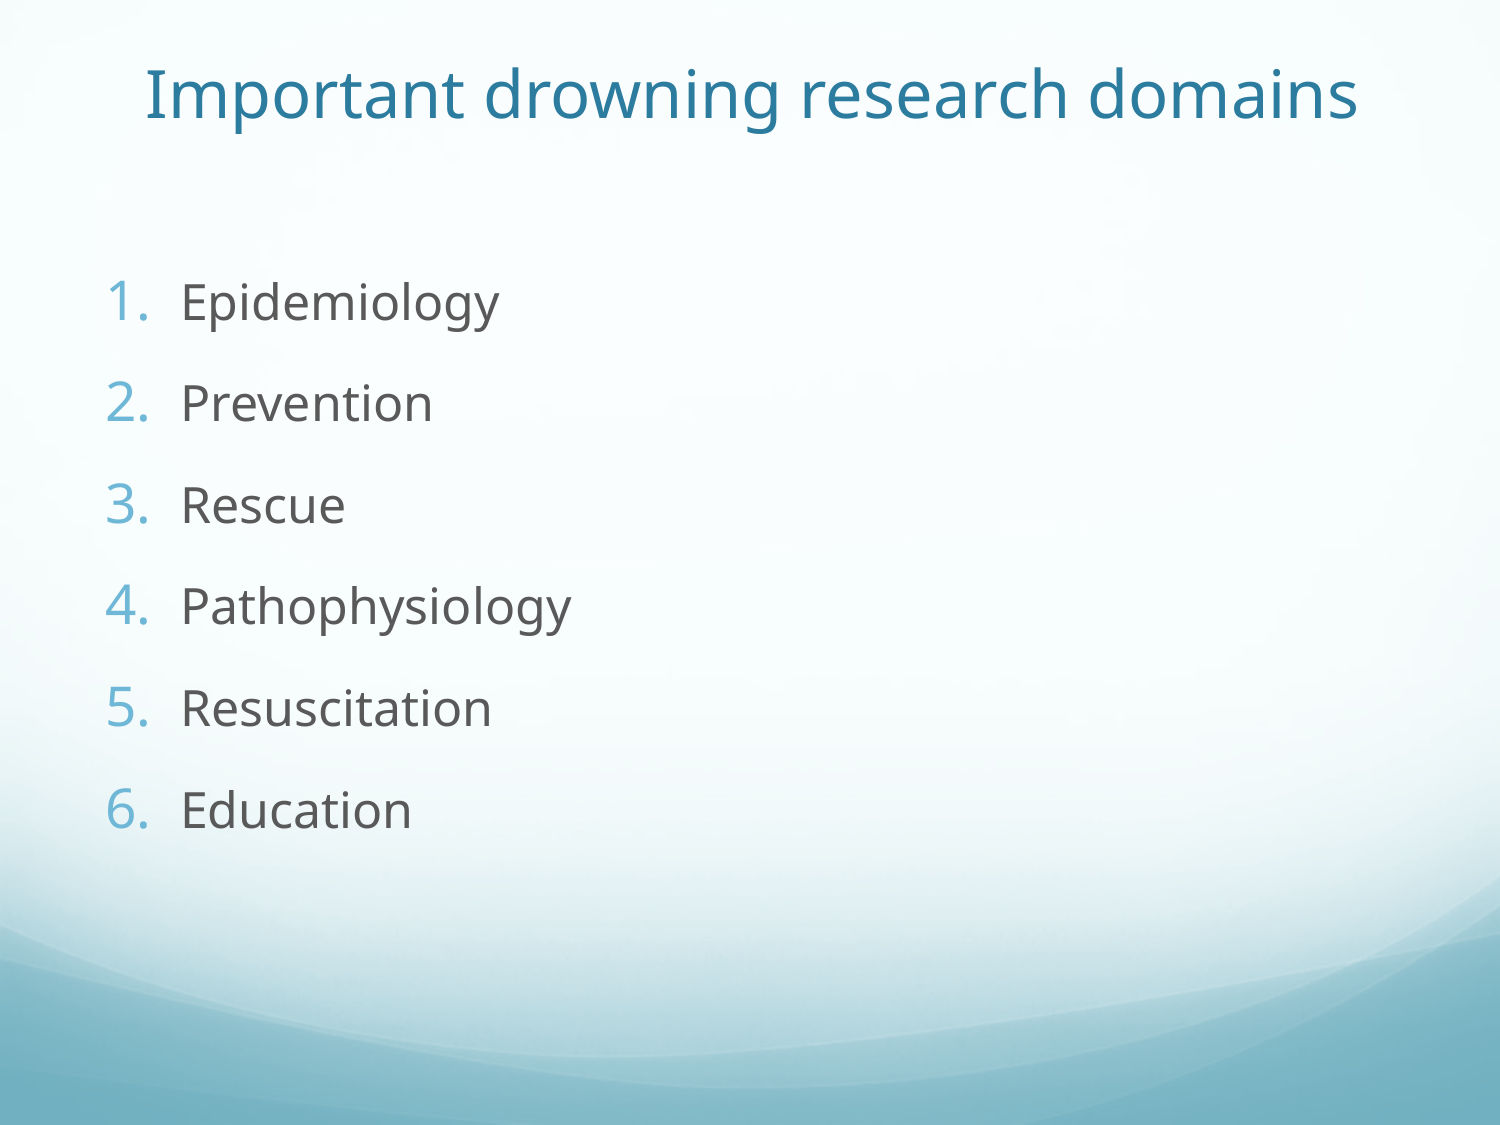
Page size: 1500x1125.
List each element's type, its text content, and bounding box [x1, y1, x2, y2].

list Epidemiology Prevention Rescue Pathophysiology Resuscitation Education [90, 262, 1500, 975]
title Important drowning research domains [93, 0, 1413, 140]
